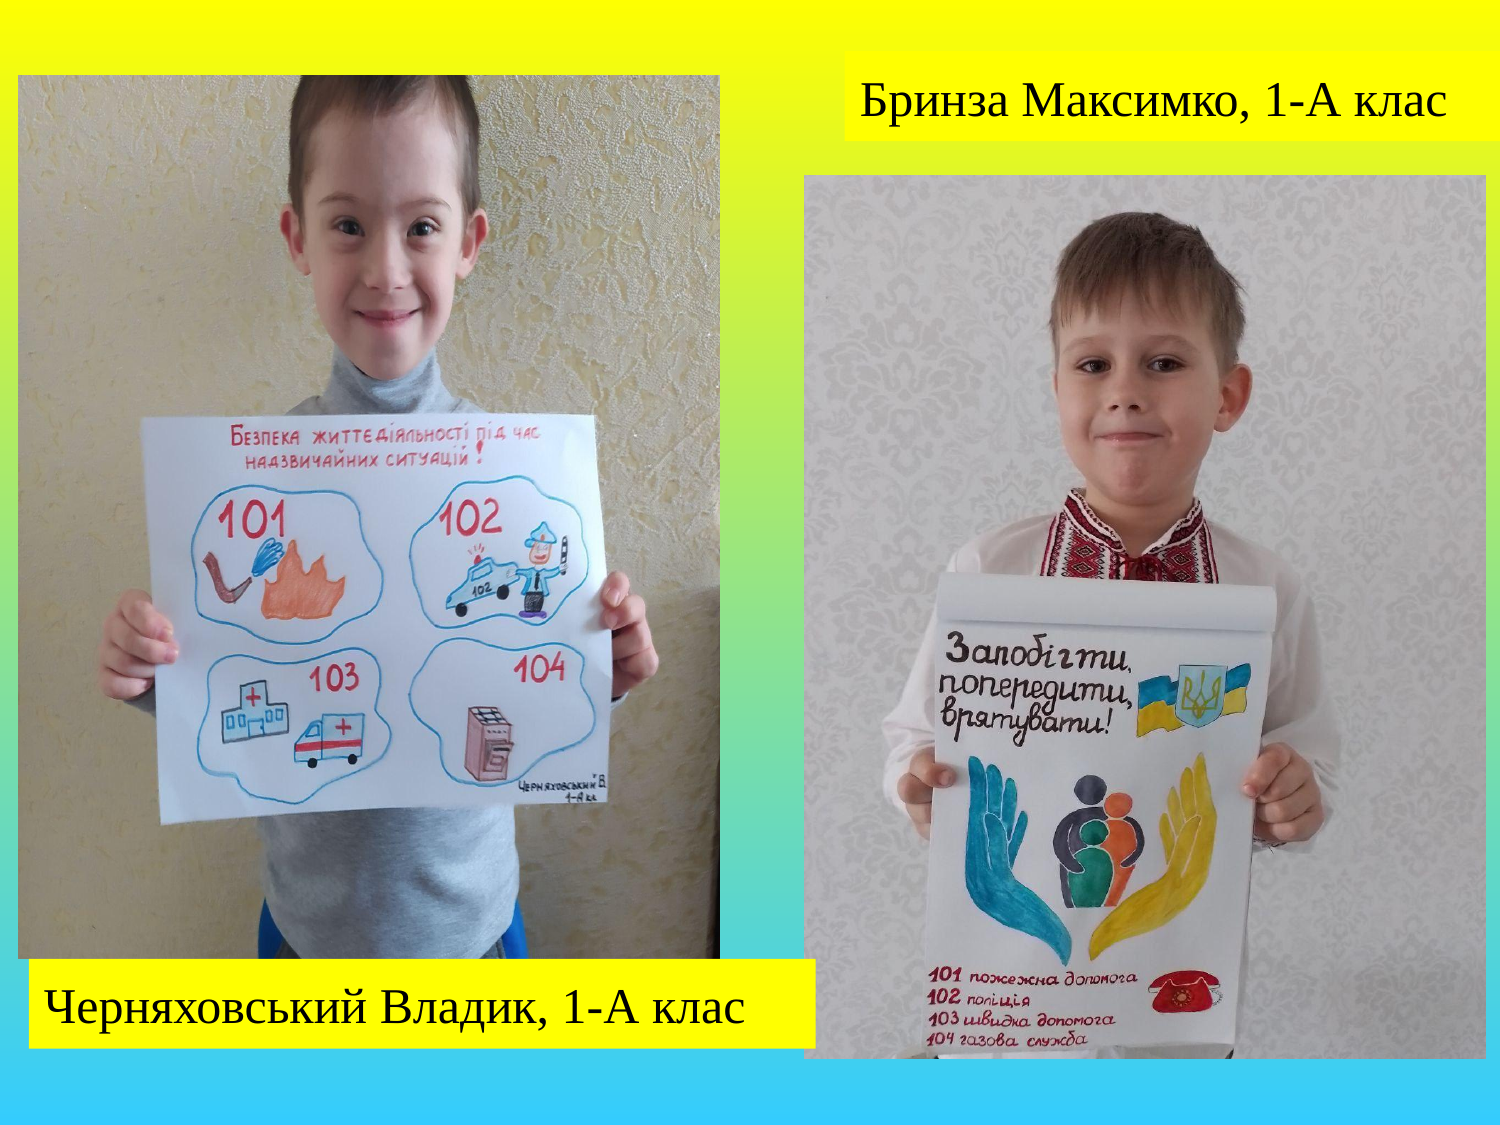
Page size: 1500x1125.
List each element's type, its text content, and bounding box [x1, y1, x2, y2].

text_box Черняховський Владик, 1-А клас [28, 958, 799, 1049]
text_box Бринза Максимко, 1-А клас [844, 51, 1500, 142]
picture [804, 175, 1486, 1060]
picture [17, 75, 721, 959]
